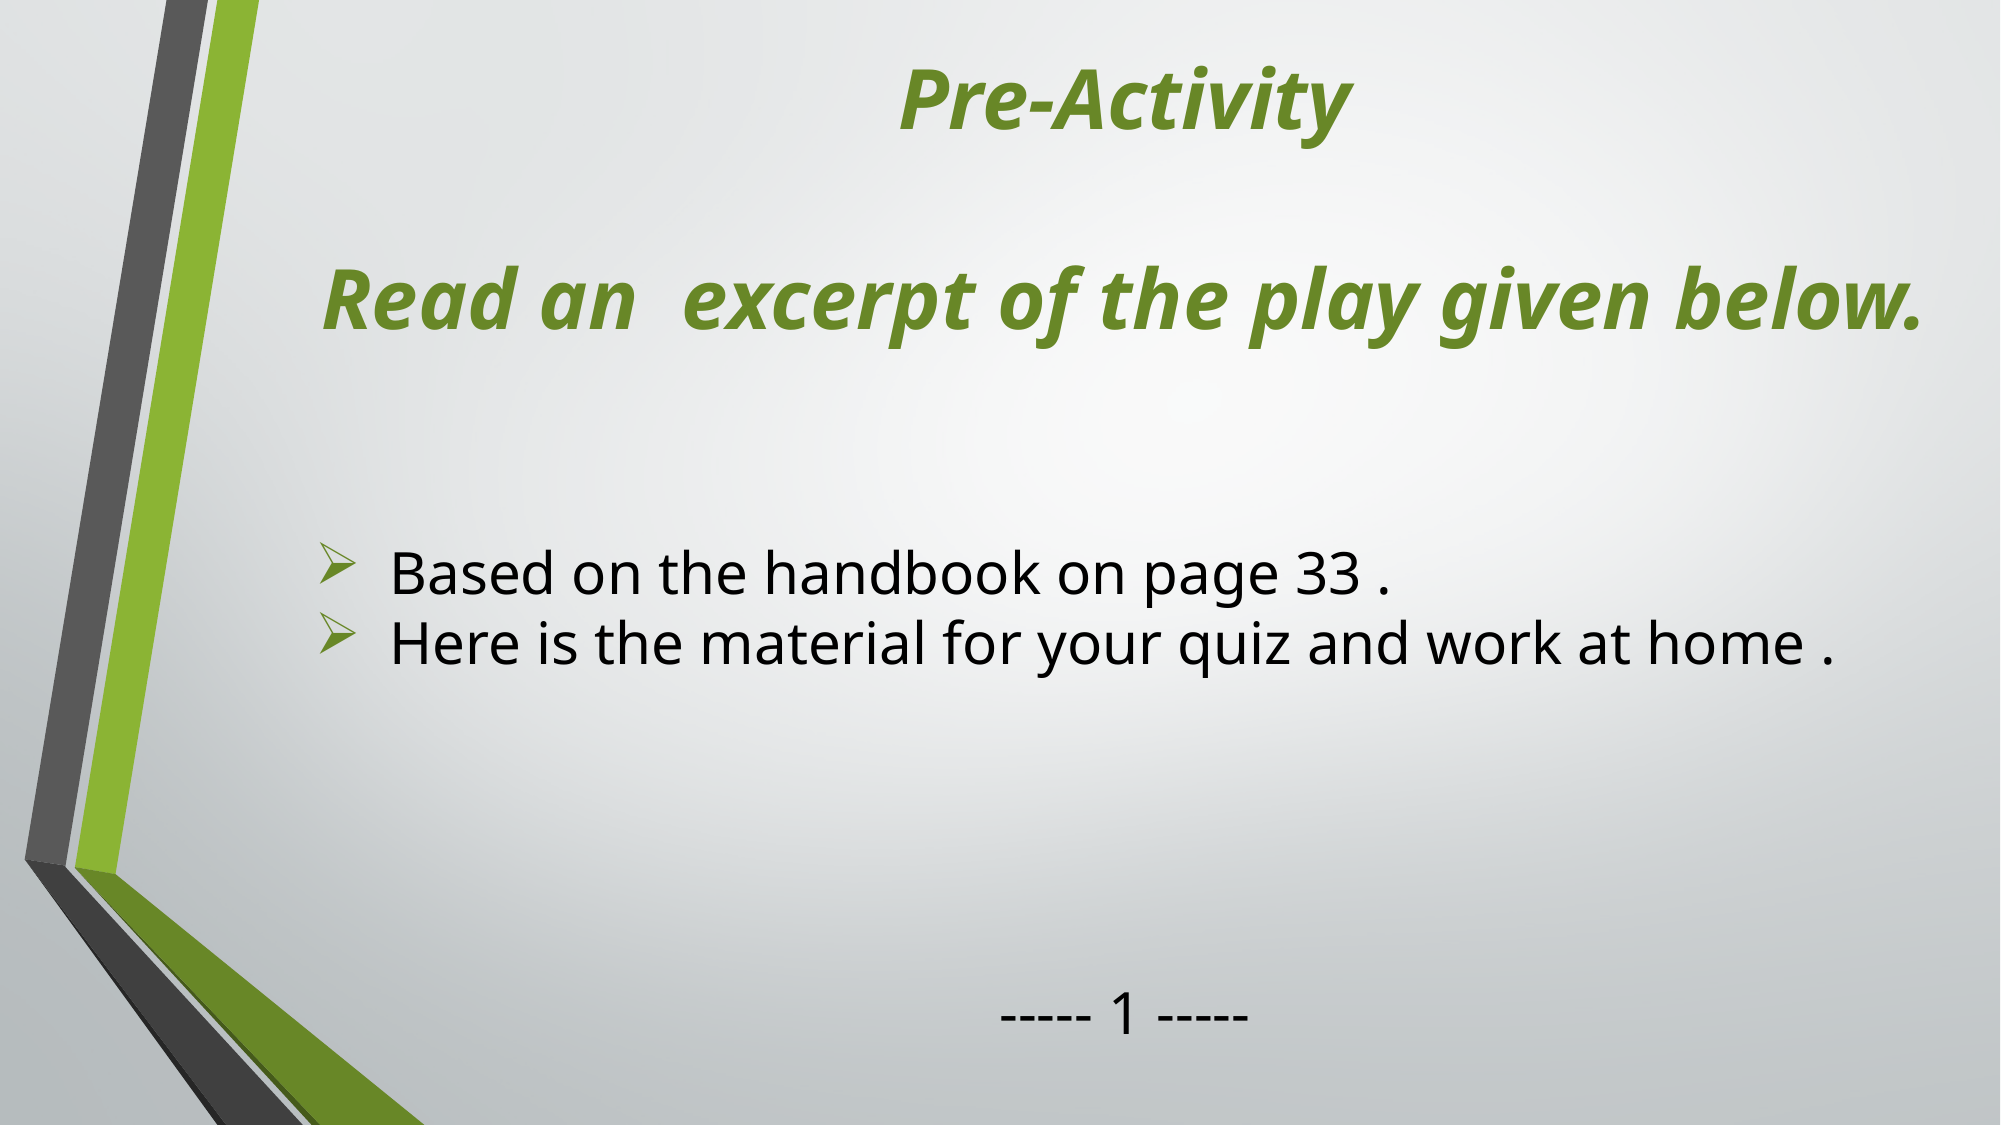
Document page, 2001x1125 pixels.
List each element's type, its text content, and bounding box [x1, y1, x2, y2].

text_box Pre-Activity Read an excerpt of the play given below. Based on the handbook on page 33 . Here is the material for your quiz and work at home . ----- 1 ----- [299, 38, 1950, 1099]
